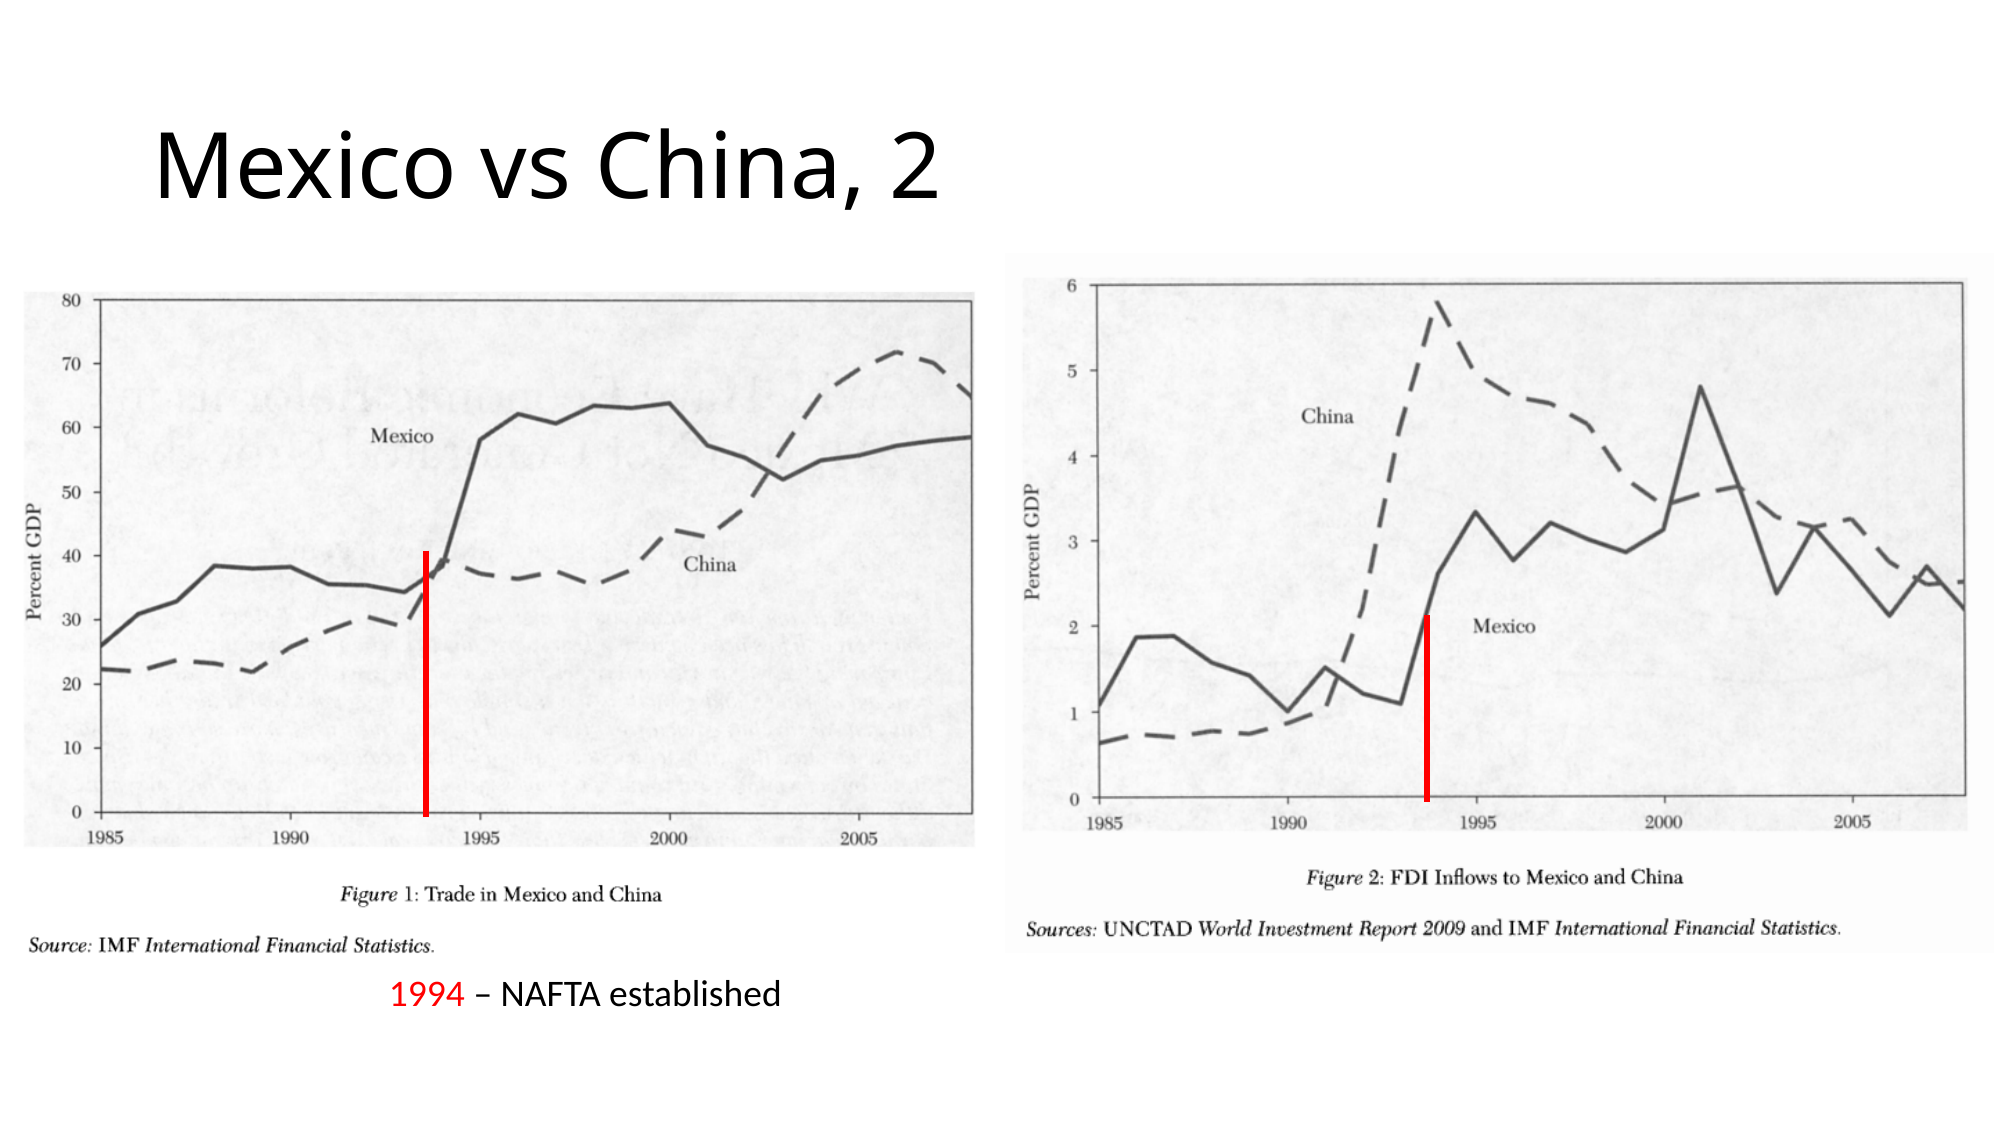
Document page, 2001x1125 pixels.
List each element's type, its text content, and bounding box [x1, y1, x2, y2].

text_box 1994 – NAFTA established [374, 969, 976, 1022]
title Mexico vs China, 2 [137, 59, 1863, 277]
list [0, 277, 1006, 969]
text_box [1005, 253, 1994, 954]
